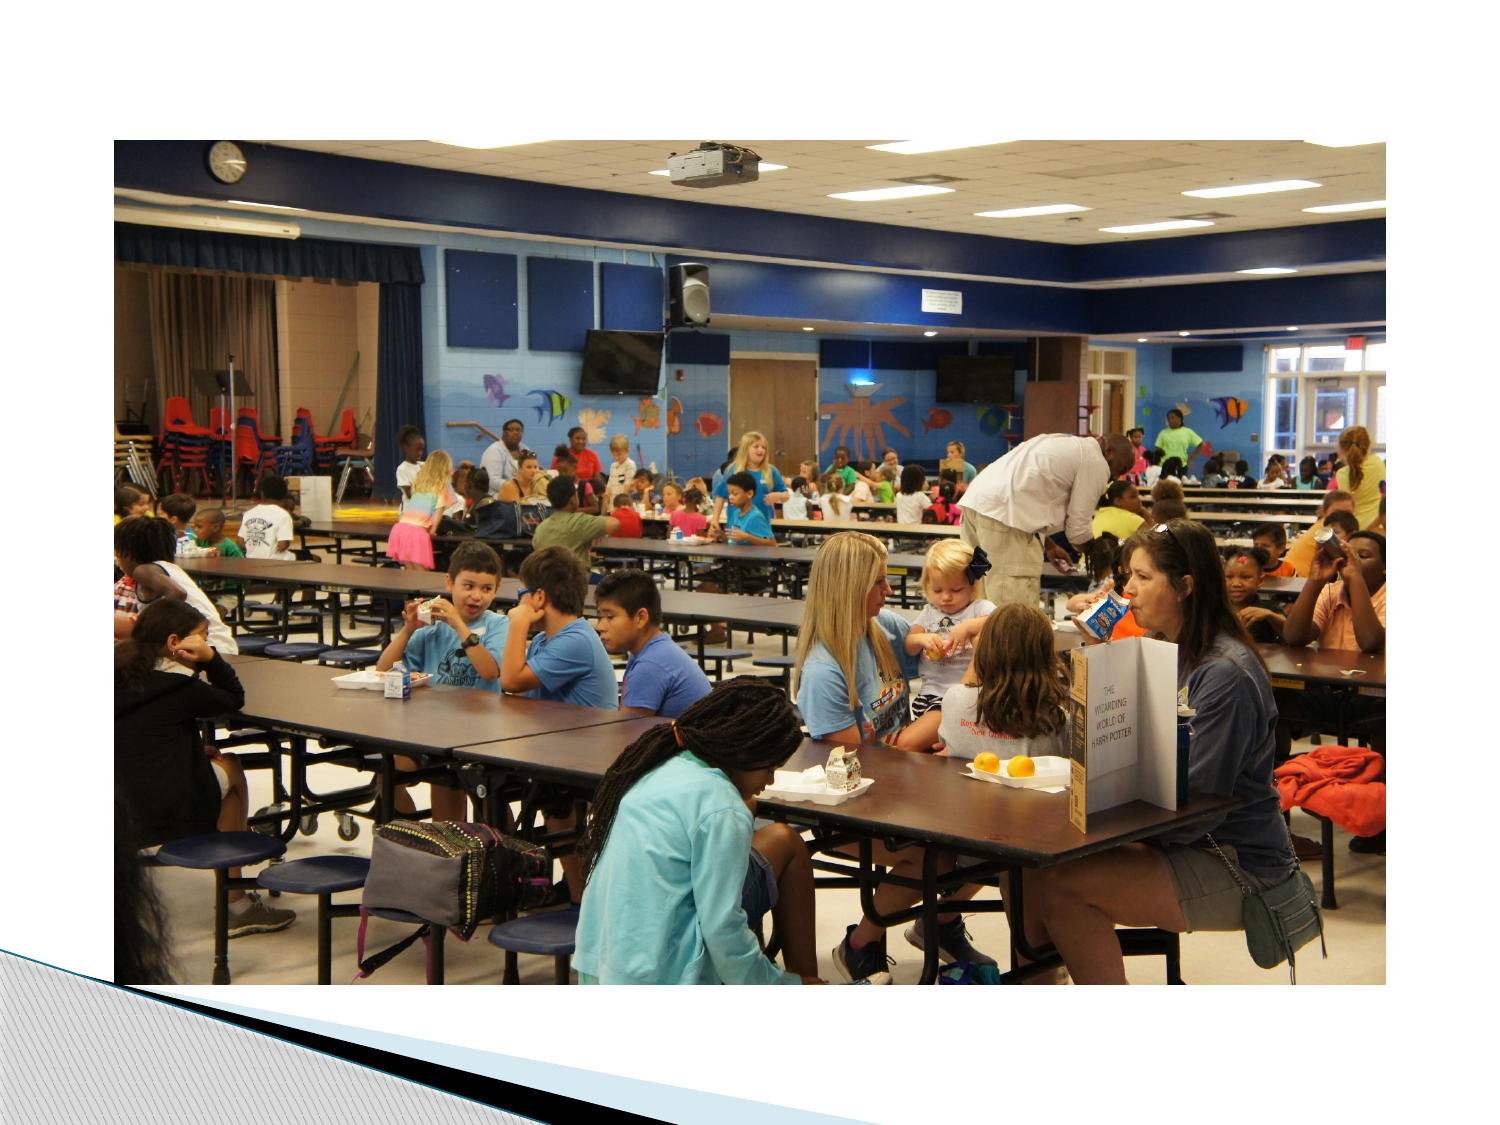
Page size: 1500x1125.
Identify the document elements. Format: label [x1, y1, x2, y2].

picture [114, 140, 1386, 985]
